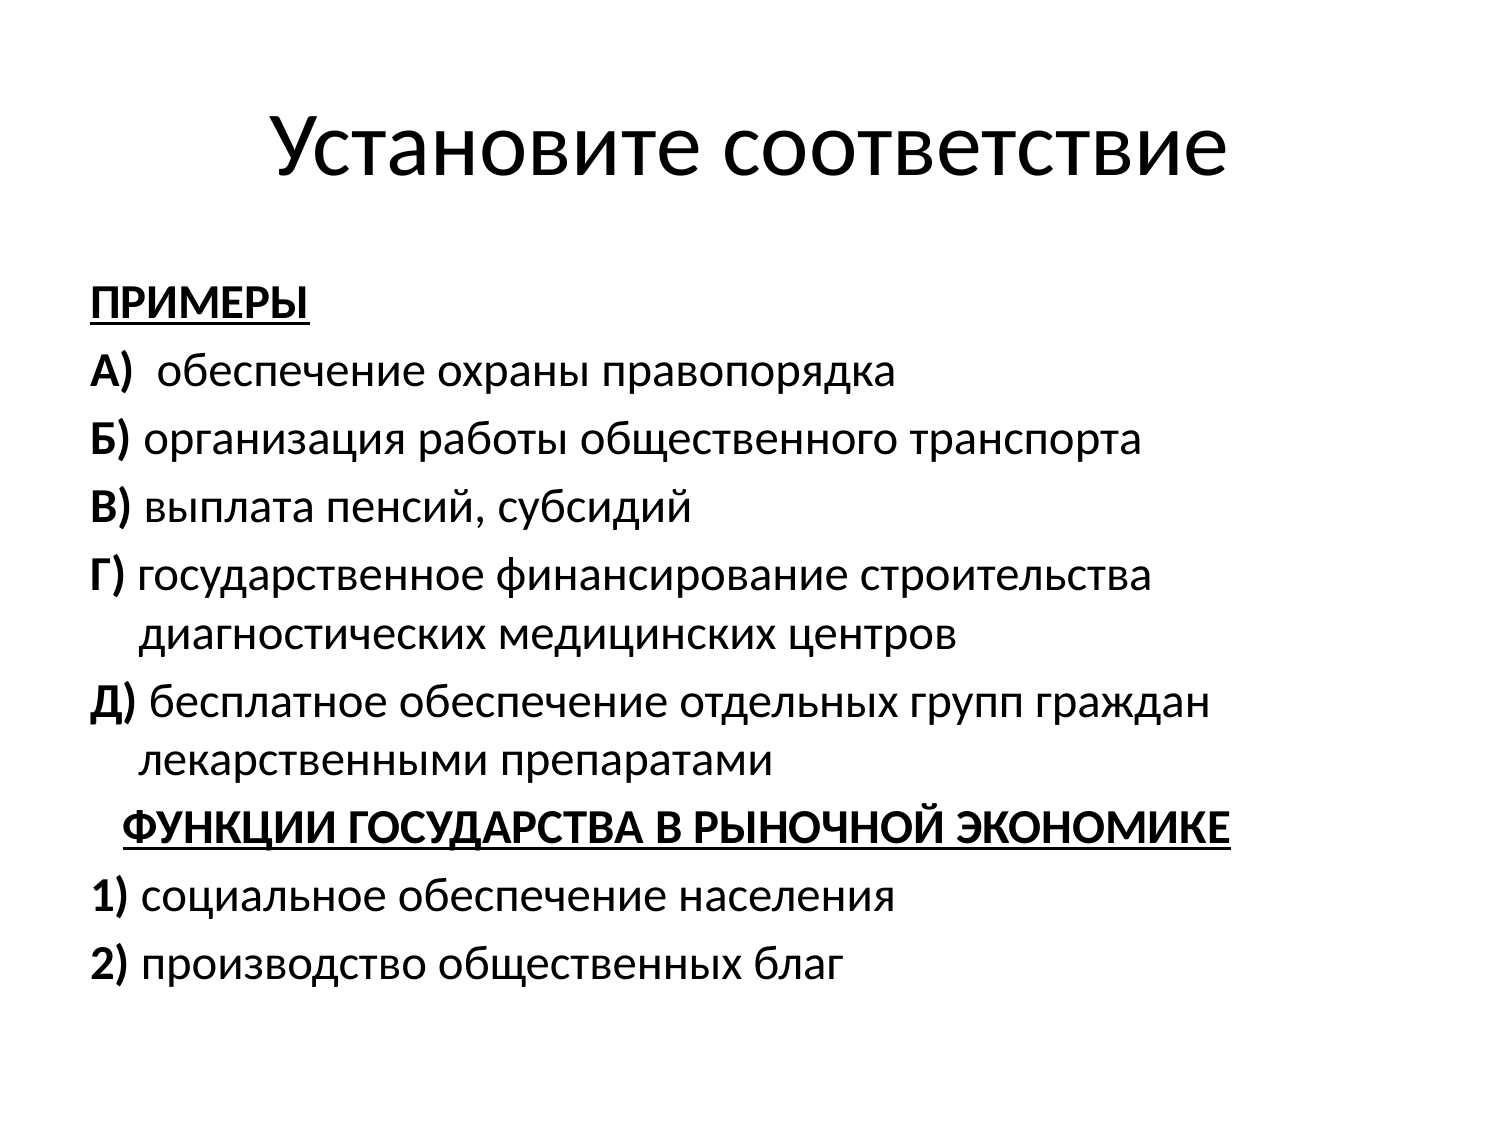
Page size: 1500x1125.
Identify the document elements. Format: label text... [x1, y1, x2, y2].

list ПРИМЕРЫ А) обеспечение охраны правопорядка Б) организация работы общественного транспорта В) выплата пенсий, субсидий Г) государственное финансирование строительства диагностических медицинских центров Д) бесплатное обеспечение отдельных групп граждан лекарственными препаратами ФУНКЦИИ ГОСУДАРСТВА В РЫНОЧНОЙ ЭКОНОМИКЕ 1) социальное обеспечение населения 2) производство общественных благ [75, 262, 1425, 1005]
title Установите соответствие [75, 45, 1425, 233]
